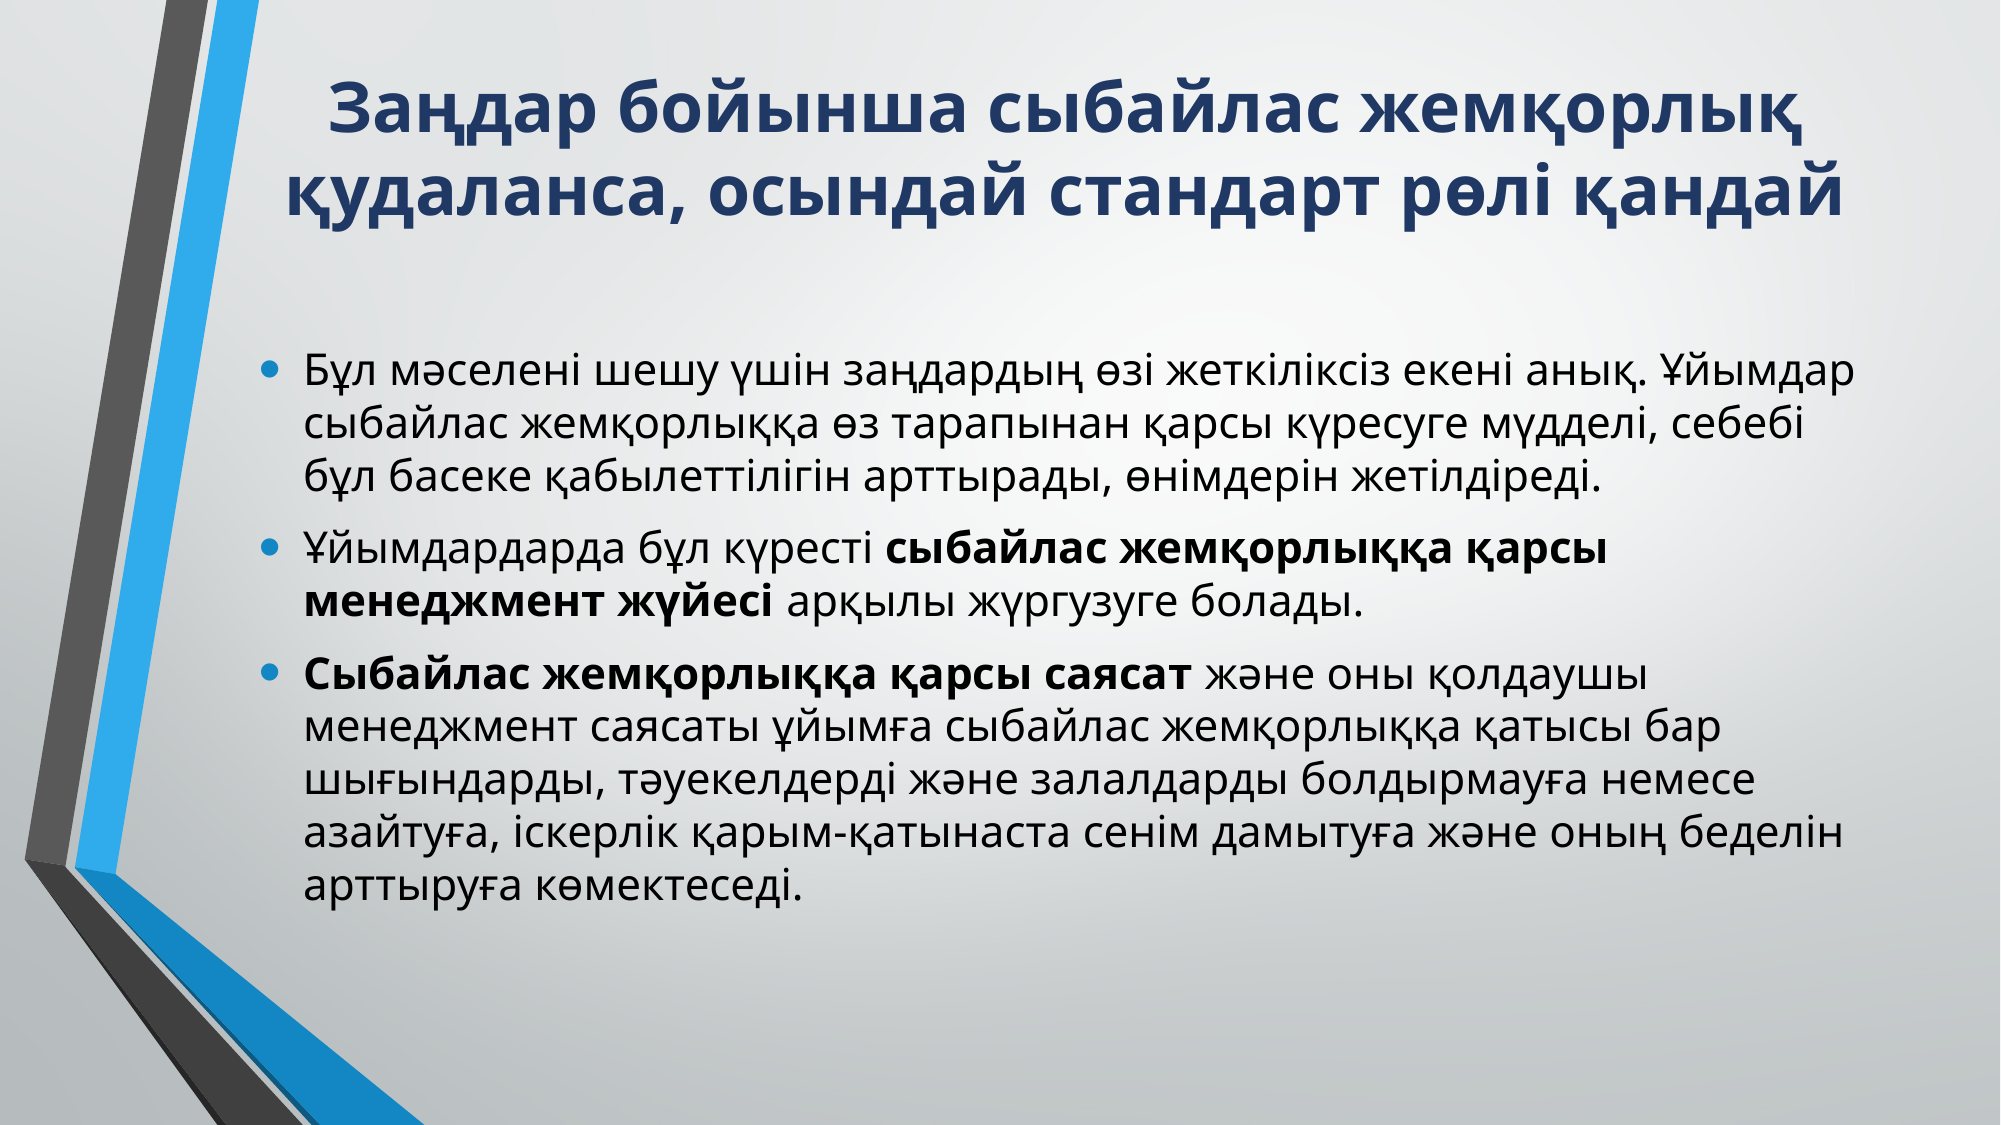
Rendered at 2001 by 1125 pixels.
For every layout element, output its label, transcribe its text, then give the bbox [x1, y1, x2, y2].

title Заңдар бойынша сыбайлас жемқорлық қудаланса, осындай стандарт рөлі қандай [243, 44, 1887, 248]
list Бұл мәселені шешу үшін заңдардың өзі жеткіліксіз екені анық. Ұйымдар сыбайлас жемқорлыққа өз тарапынан қарсы күресуге мүдделі, себебі бұл басеке қабылеттілігін арттырады, өнімдерін жетілдіреді. Ұйымдардарда бұл күресті сыбайлас жемқорлыққа қарсы менеджмент жүйесі арқылы жүргузуге болады. Сыбайлас жемқорлыққа қарсы саясат және оны қолдаушы менеджмент саясаты ұйымға сыбайлас жемқорлыққа қатысы бар шығындарды, тәуекелдерді және залалдарды болдырмауға немесе азайтуға, іскерлік қарым-қатынаста сенім дамытуға және оның беделін арттыруға көмектеседі. [243, 334, 1887, 950]
